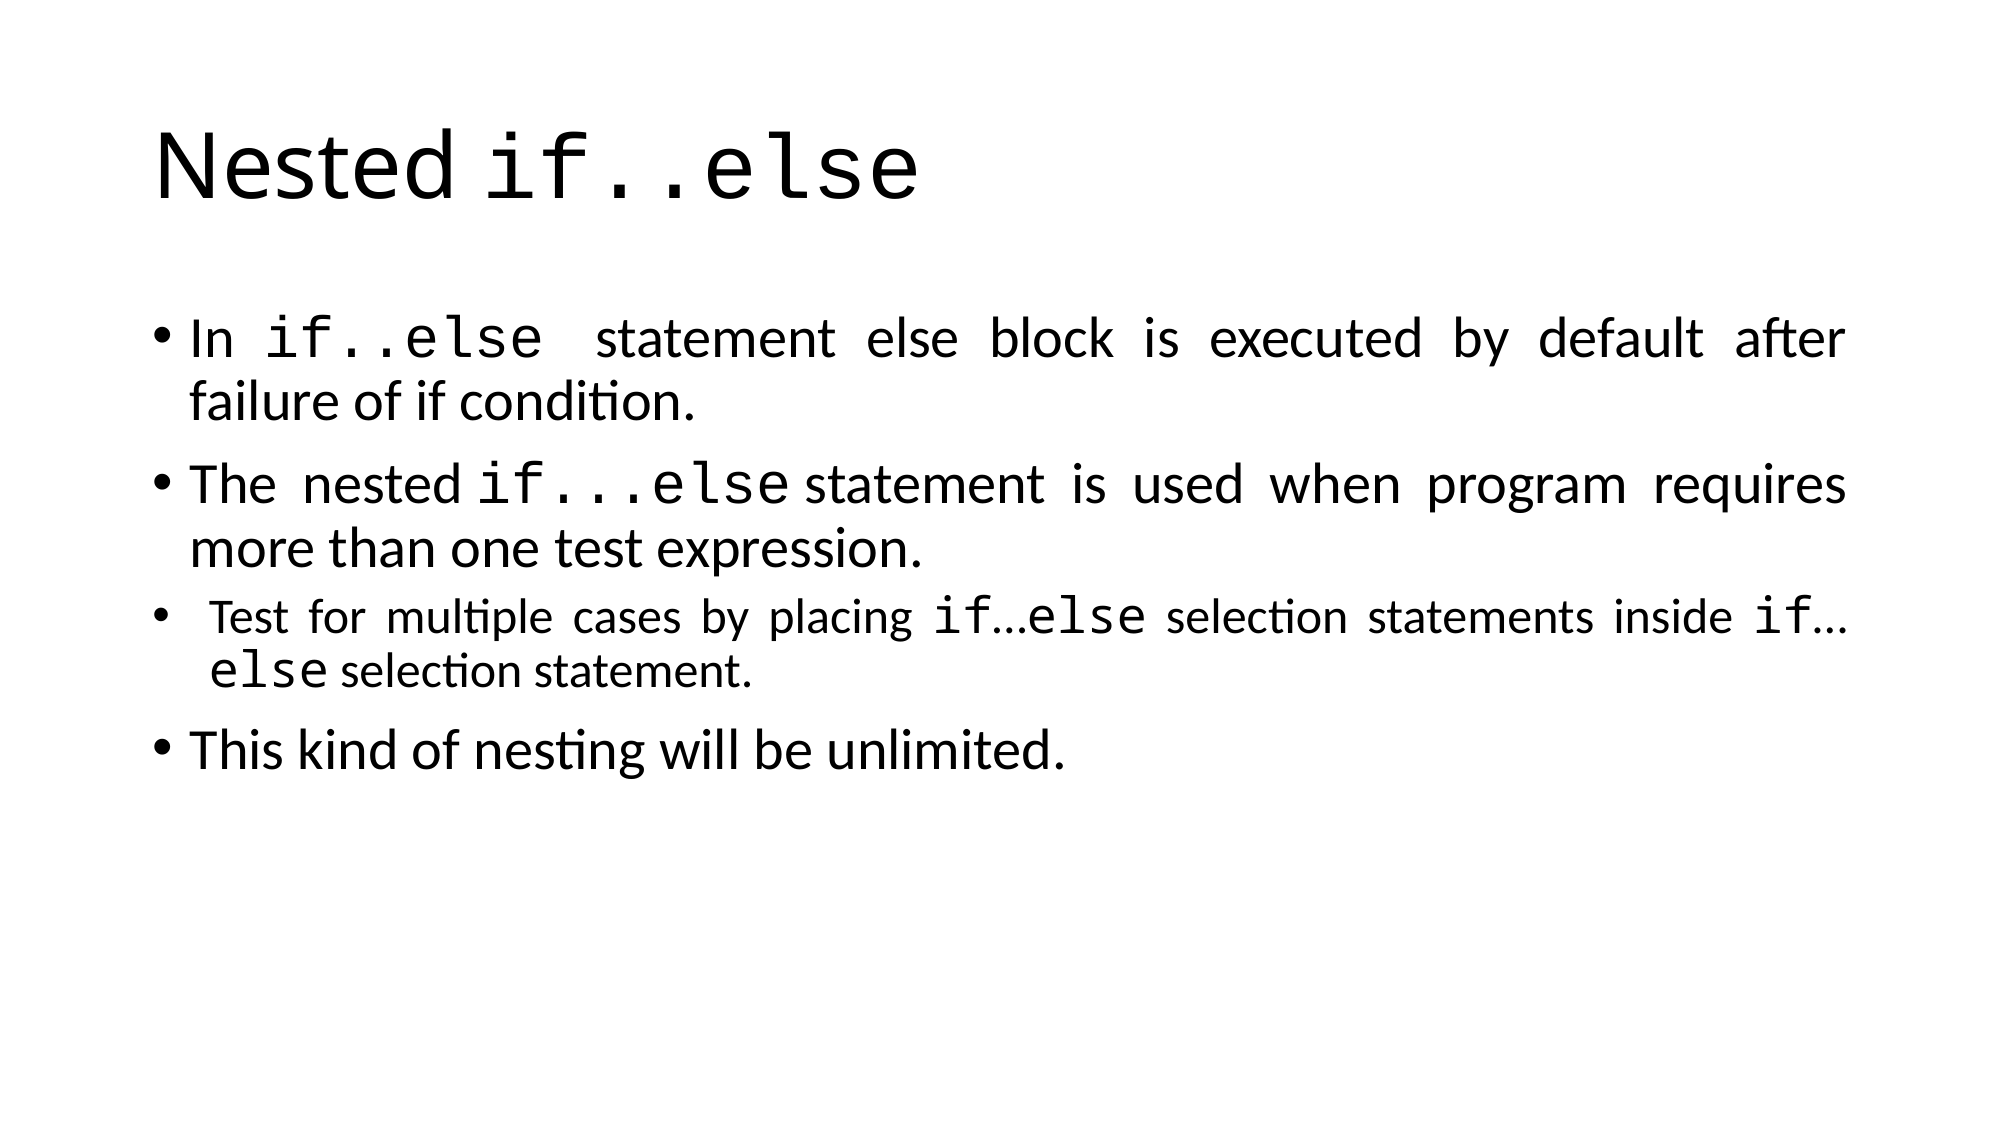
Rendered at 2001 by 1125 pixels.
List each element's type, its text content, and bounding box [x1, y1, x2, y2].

list In if..else statement else block is executed by default after failure of if condition. The nested if...else statement is used when program requires more than one test expression. Test for multiple cases by placing if…else selection statements inside if…else selection statement. This kind of nesting will be unlimited. [137, 299, 1863, 1014]
title Nested if..else [137, 59, 1863, 278]
